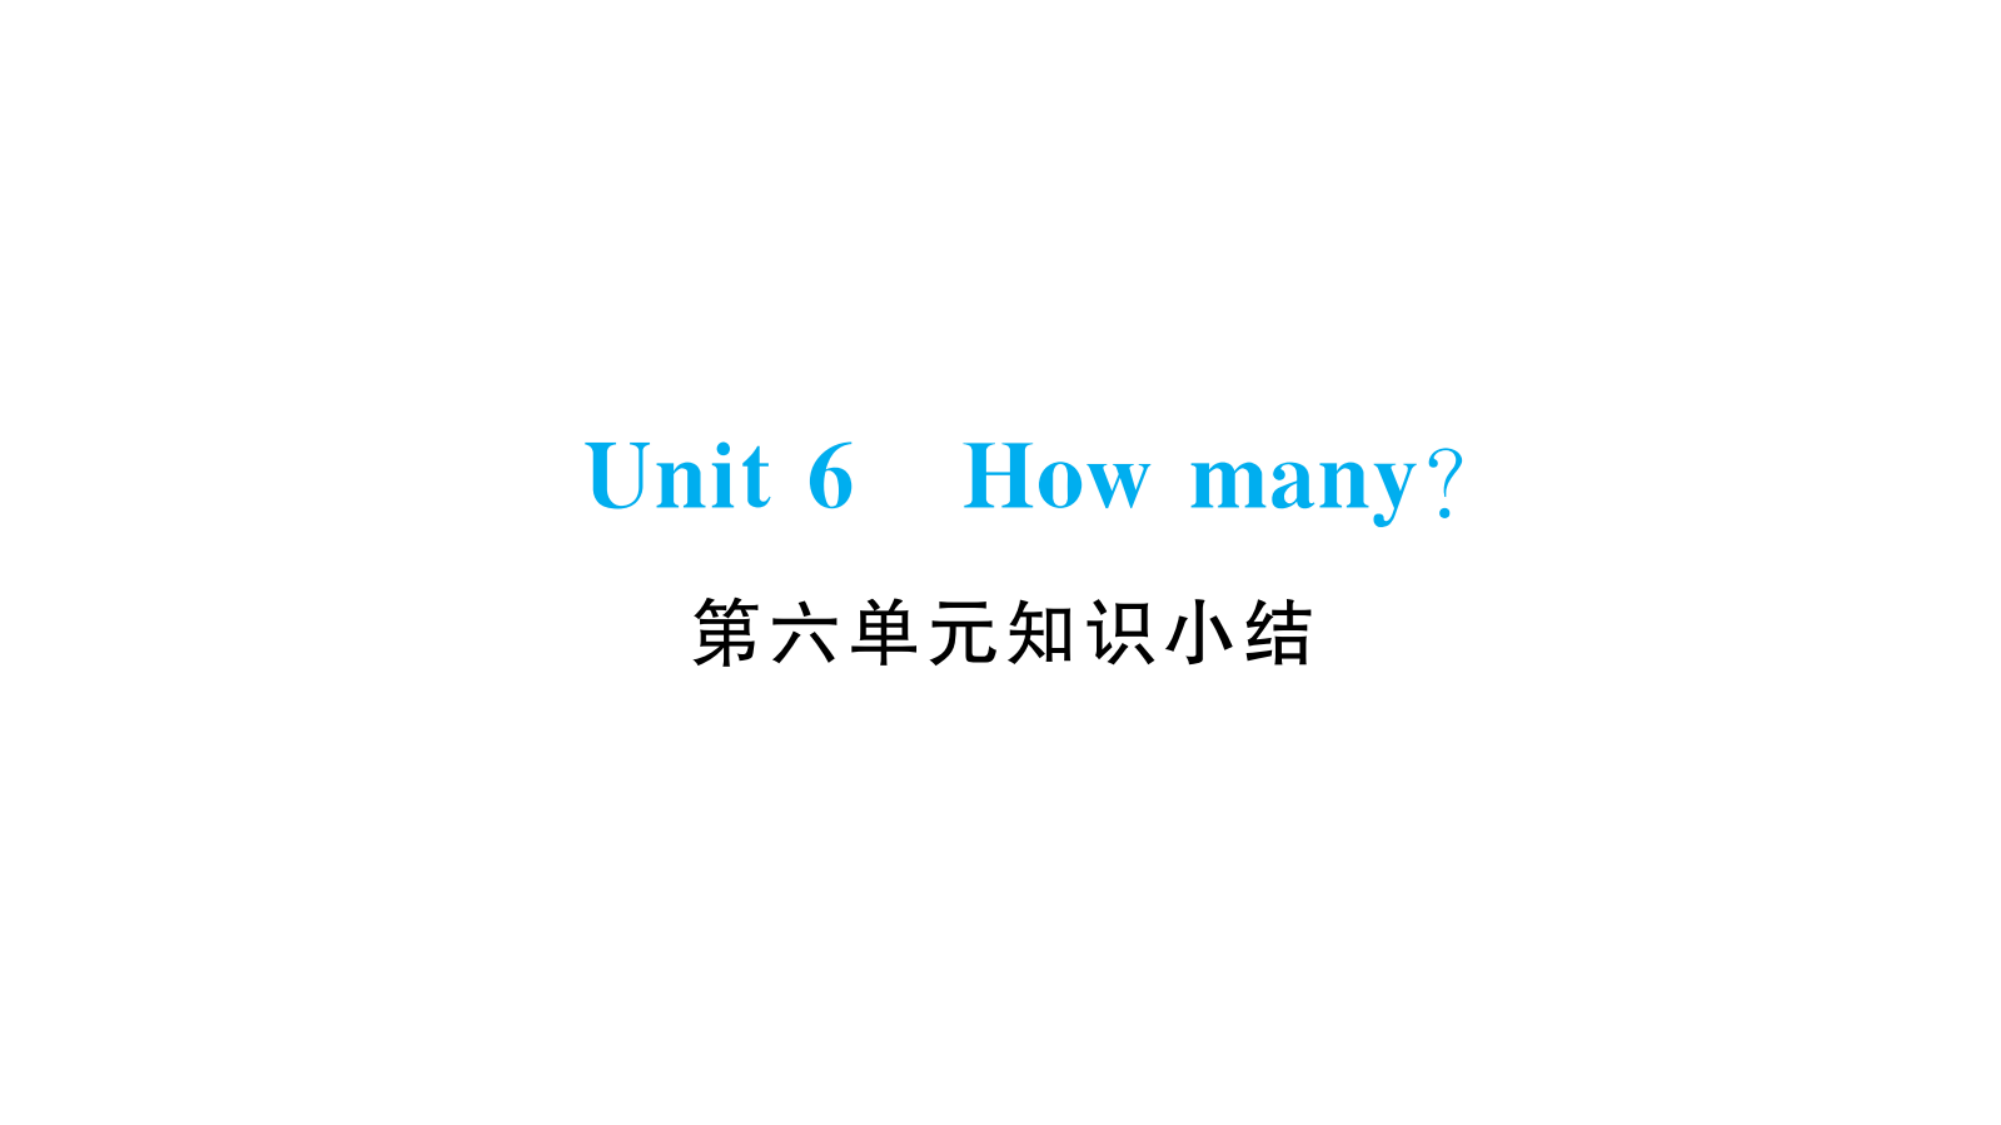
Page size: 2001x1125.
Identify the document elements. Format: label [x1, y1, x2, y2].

picture [645, 574, 1332, 687]
picture [551, 420, 1497, 550]
